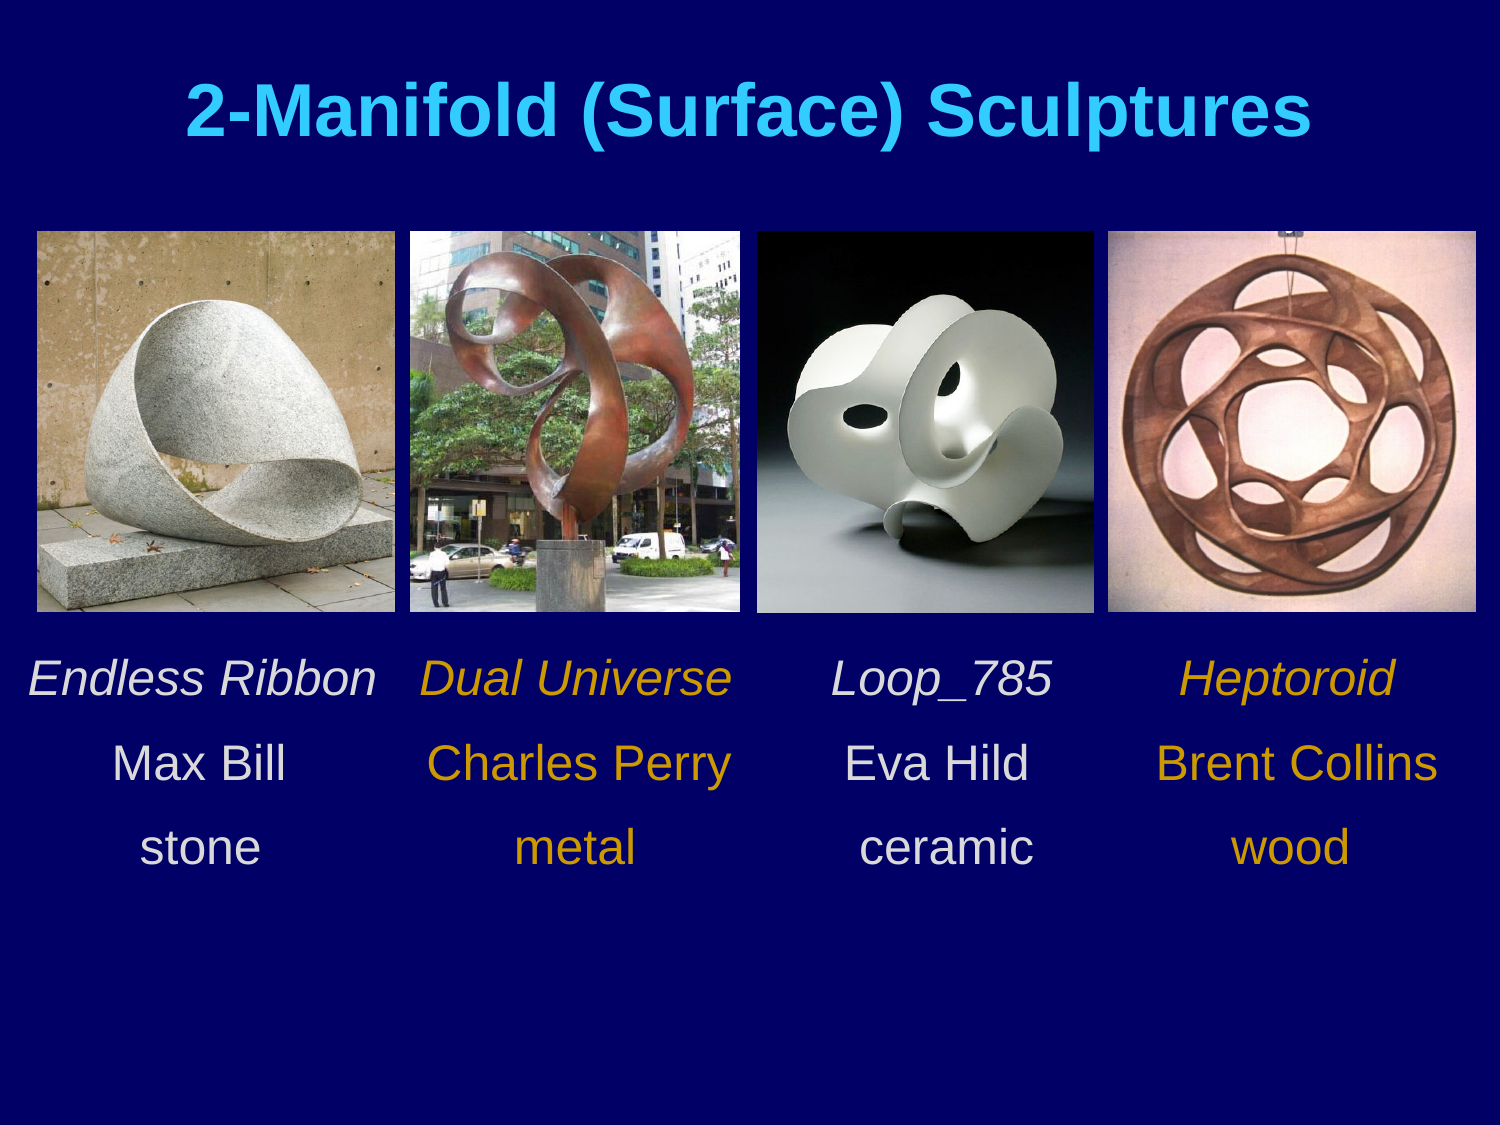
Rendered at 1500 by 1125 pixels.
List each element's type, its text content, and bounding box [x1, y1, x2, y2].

list Endless Ribbon Dual Universe Loop_785 Heptoroid Max Bill Charles Perry Eva Hild Brent Collins stone metal ceramic wood [12, 637, 1500, 1100]
picture [37, 231, 395, 612]
picture [756, 231, 1094, 613]
picture [410, 231, 740, 612]
picture [1108, 231, 1476, 612]
title 2-Manifold (Surface) Sculptures [0, 50, 1500, 163]
